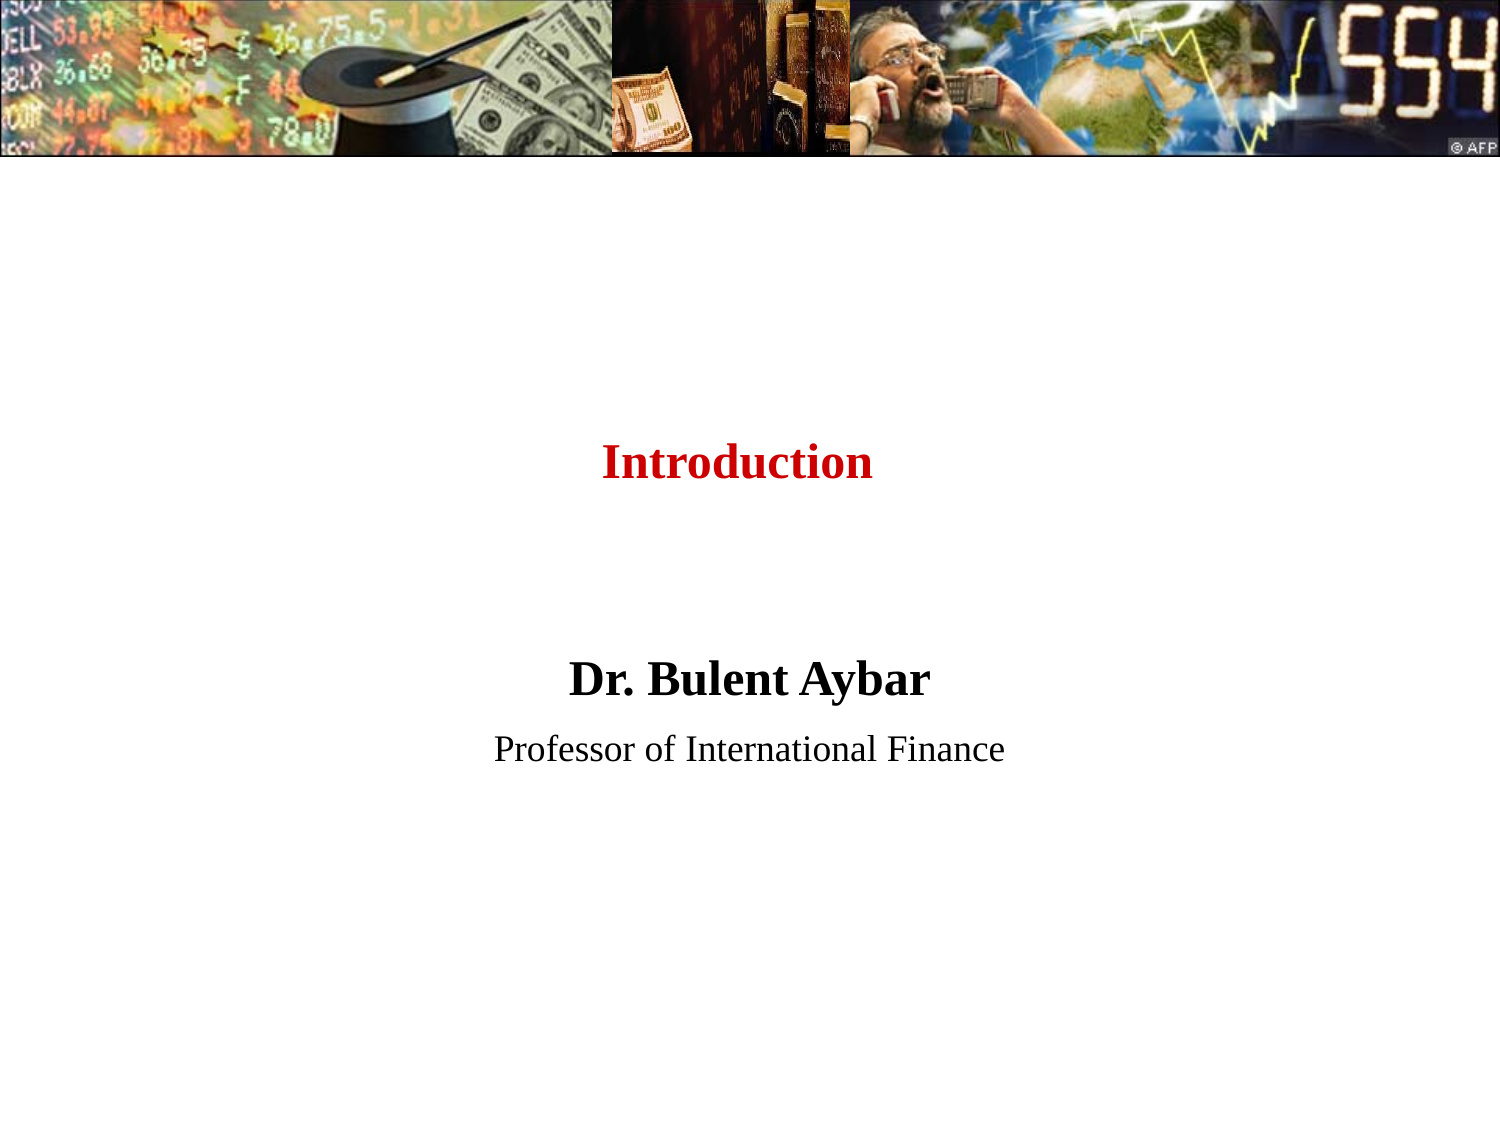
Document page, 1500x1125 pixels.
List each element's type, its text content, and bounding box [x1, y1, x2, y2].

subtitle Dr. Bulent Aybar Professor of International Finance [225, 637, 1275, 925]
picture [0, 0, 1500, 157]
title Introduction [99, 337, 1375, 579]
